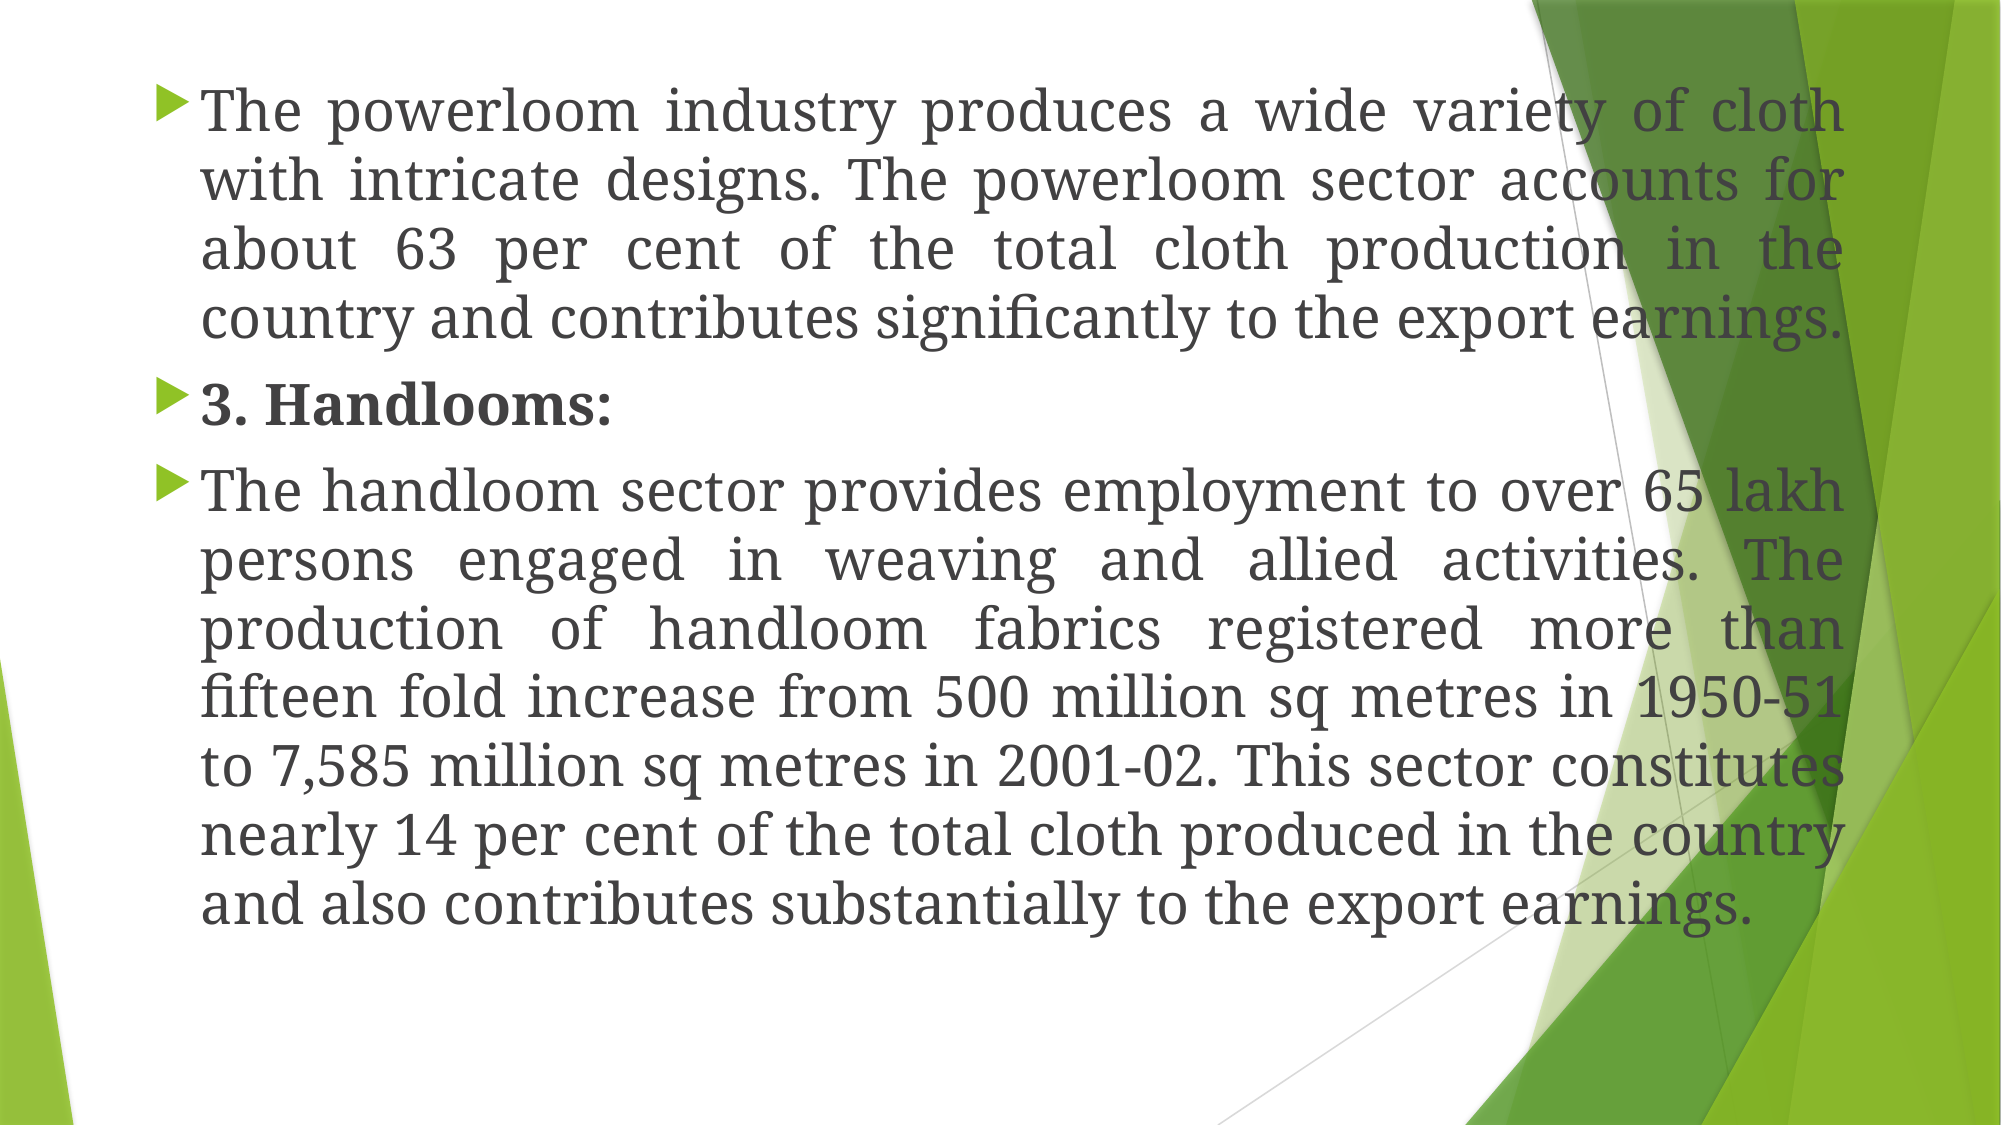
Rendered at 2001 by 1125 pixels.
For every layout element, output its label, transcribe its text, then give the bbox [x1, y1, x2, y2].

list The powerloom industry produces a wide variety of cloth with intricate designs. The powerloom sector accounts for about 63 per cent of the total cloth production in the country and contributes significantly to the export earnings. 3. Handlooms: The handloom sector provides employment to over 65 lakh persons engaged in weaving and allied activities. The production of handloom fabrics registered more than fifteen fold increase from 500 million sq metres in 1950-51 to 7,585 million sq metres in 2001-02. This sector constitutes nearly 14 per cent of the total cloth produced in the country and also contributes substantially to the export earnings. [137, 66, 1863, 1014]
